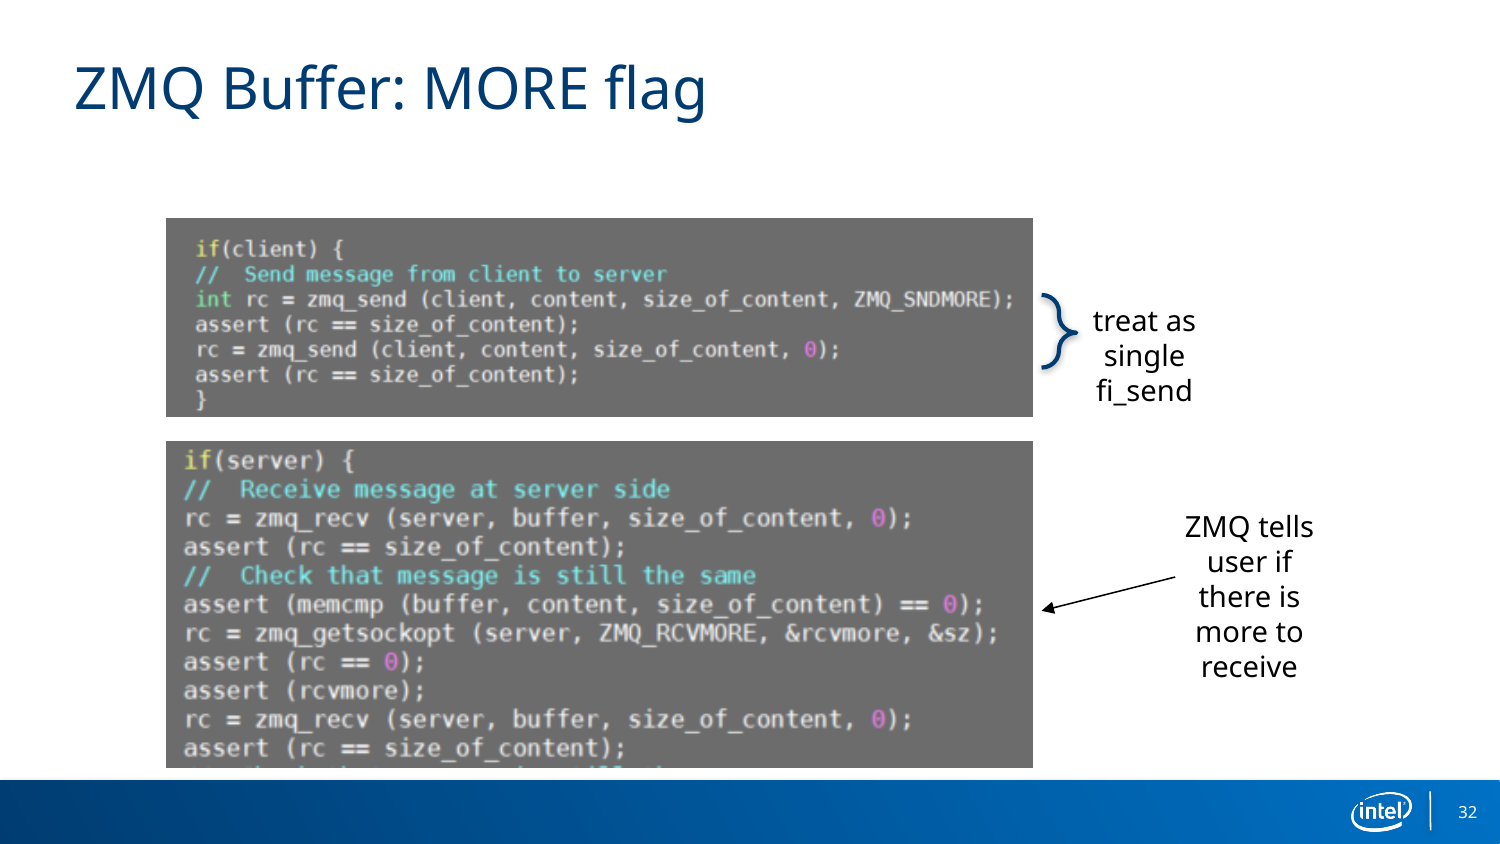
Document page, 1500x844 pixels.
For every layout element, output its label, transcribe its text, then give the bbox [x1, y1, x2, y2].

slide_number 32 [1127, 791, 1478, 837]
text_box treat as single fi_send [1061, 294, 1228, 415]
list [166, 218, 1034, 417]
text_box [1041, 292, 1079, 370]
picture [166, 441, 1034, 768]
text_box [1041, 576, 1176, 612]
text_box ZMQ tells user if there is more to receive [1166, 500, 1333, 691]
title ZMQ Buffer: MORE flag [74, 50, 1425, 194]
